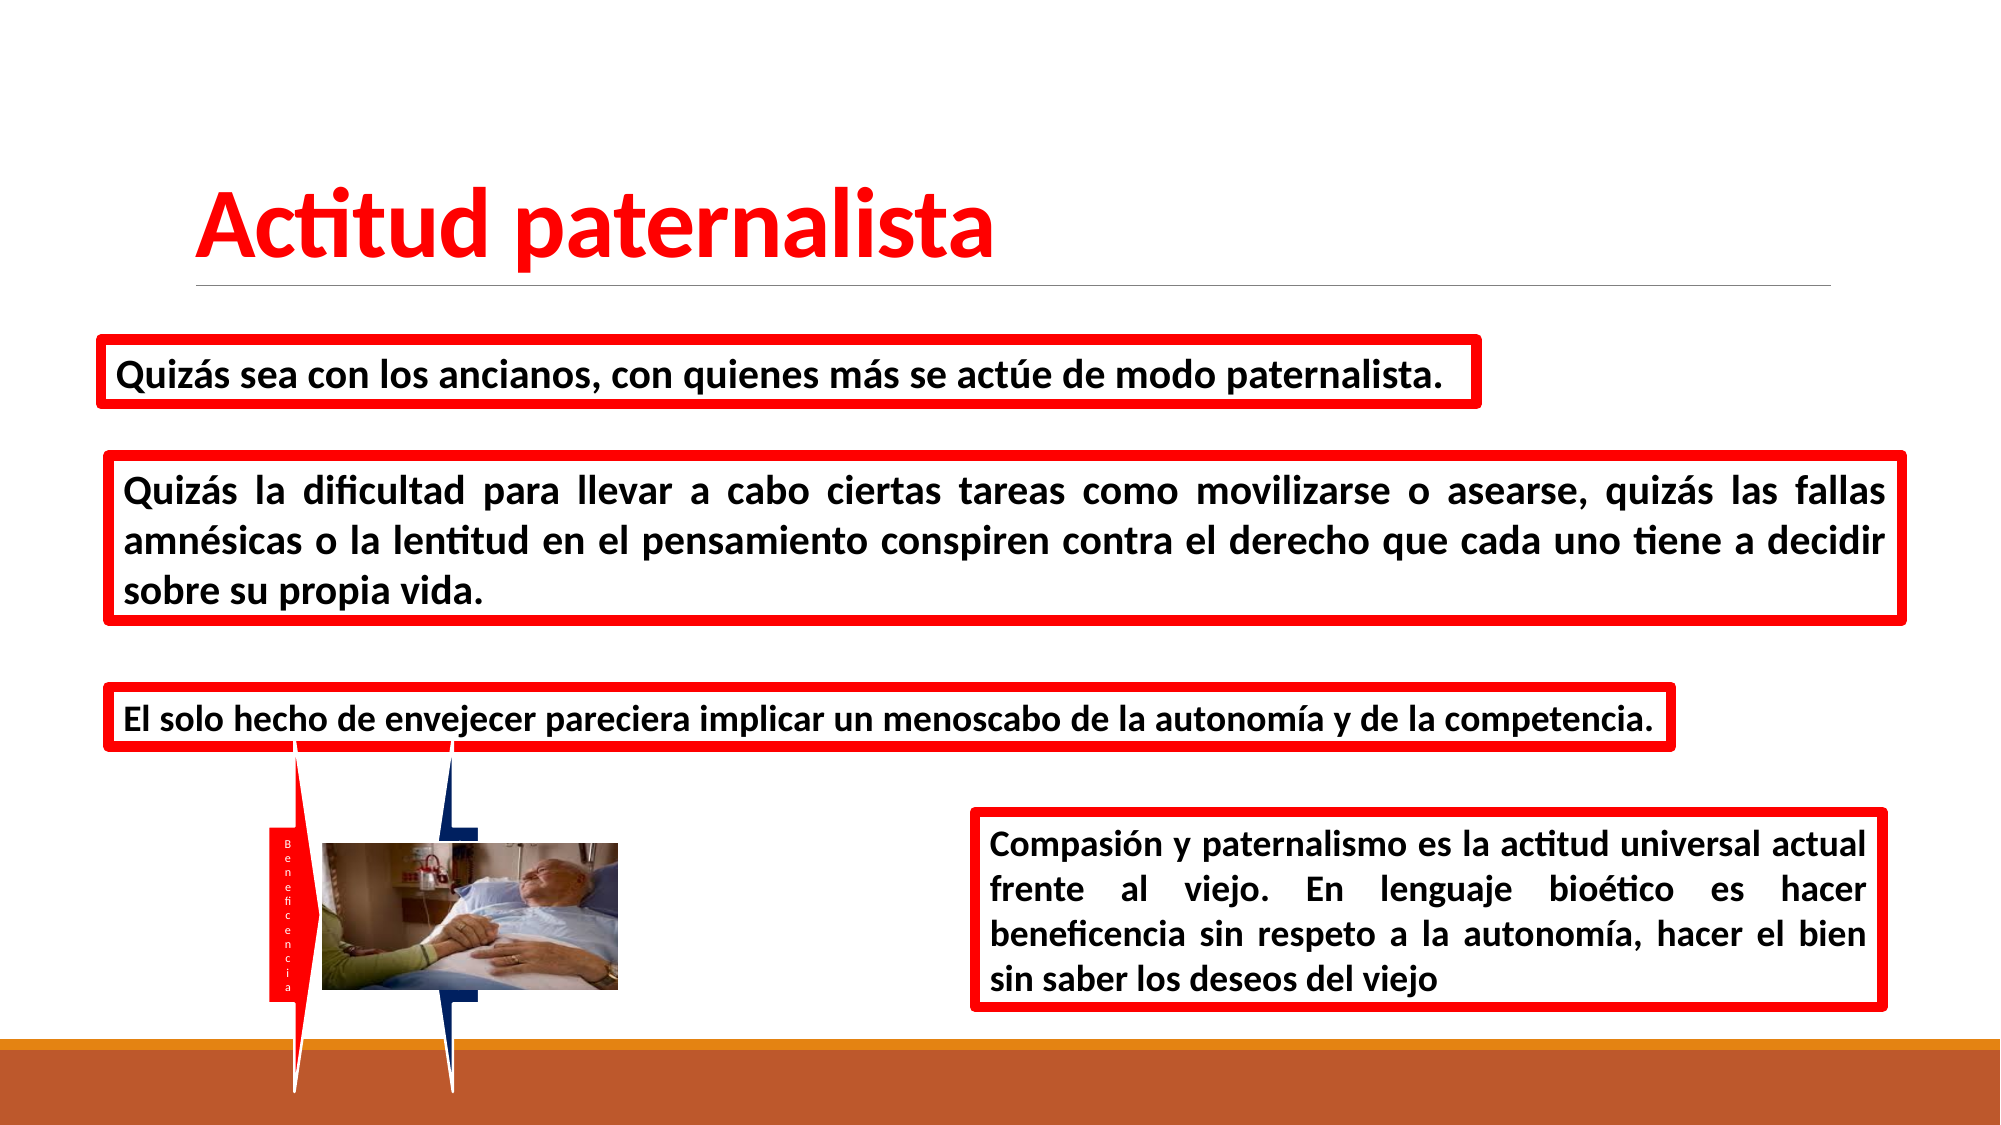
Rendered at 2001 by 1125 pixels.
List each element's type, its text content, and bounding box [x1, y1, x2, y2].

title Actitud paternalista [180, 47, 1830, 285]
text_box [0, 808, 1083, 1022]
text_box Compasión y paternalismo es la actitud universal actual frente al viejo. En lenguaje bioético es hacer beneficencia sin respeto a la autonomía, hacer el bien sin saber los deseos del viejo [1091, 812, 1883, 1007]
picture [321, 840, 624, 991]
text_box Quizás la dificultad para llevar a cabo ciertas tareas como movilizarse o asearse, quizás las fallas amnésicas o la lentitud en el pensamiento conspiren contra el derecho que cada uno tiene a decidir sobre su propia vida. [108, 455, 1902, 621]
text_box El solo hecho de envejecer pareciera implicar un menoscabo de la autonomía y de la competencia. [108, 686, 1672, 747]
text_box Quizás sea con los ancianos, con quienes más se actúe de modo paternalista. [101, 339, 1477, 405]
